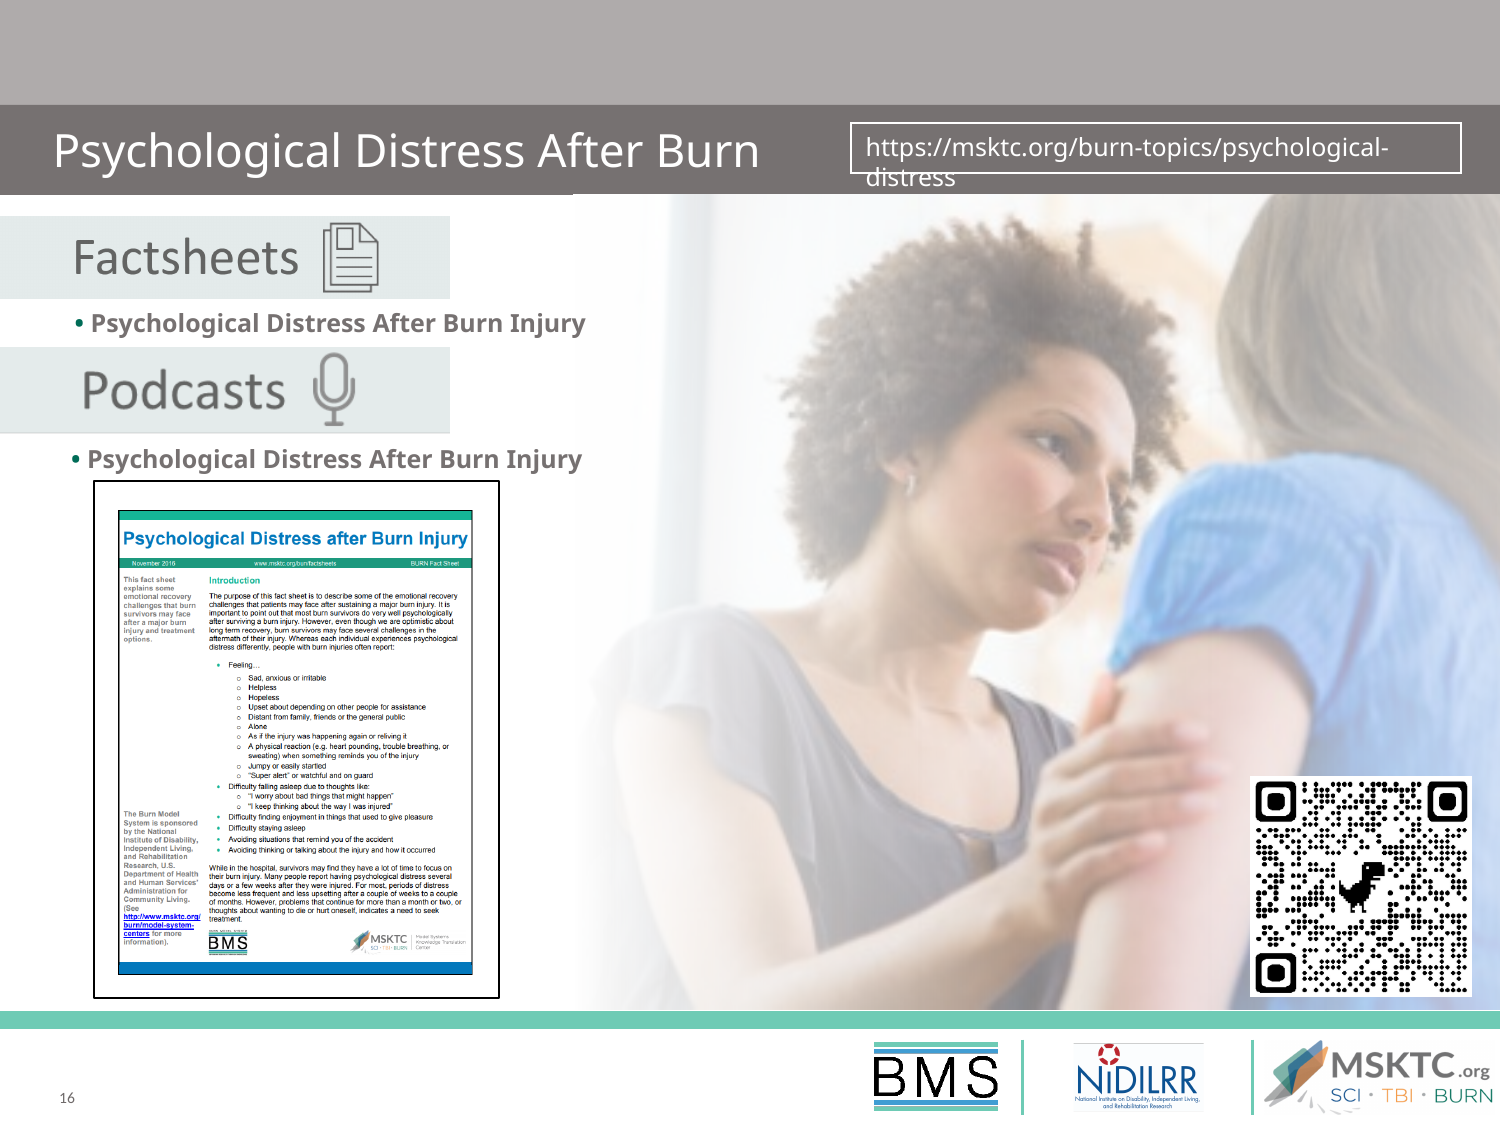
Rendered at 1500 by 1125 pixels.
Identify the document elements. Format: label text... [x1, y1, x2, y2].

picture [0, 216, 450, 299]
picture [874, 1042, 998, 1111]
title Psychological Distress After Burn [0, 104, 1500, 195]
picture [94, 482, 499, 997]
text_box • Psychological Distress After Burn Injury [56, 436, 573, 481]
slide_number 16 [56, 1088, 76, 1107]
picture [1073, 1043, 1204, 1112]
picture [573, 194, 1500, 1011]
text_box • Psychological Distress After Burn Injury [59, 300, 573, 345]
text_box https://msktc.org/burn-topics/psychological-distress [850, 123, 1472, 194]
picture [0, 347, 450, 438]
picture [1264, 1040, 1495, 1115]
